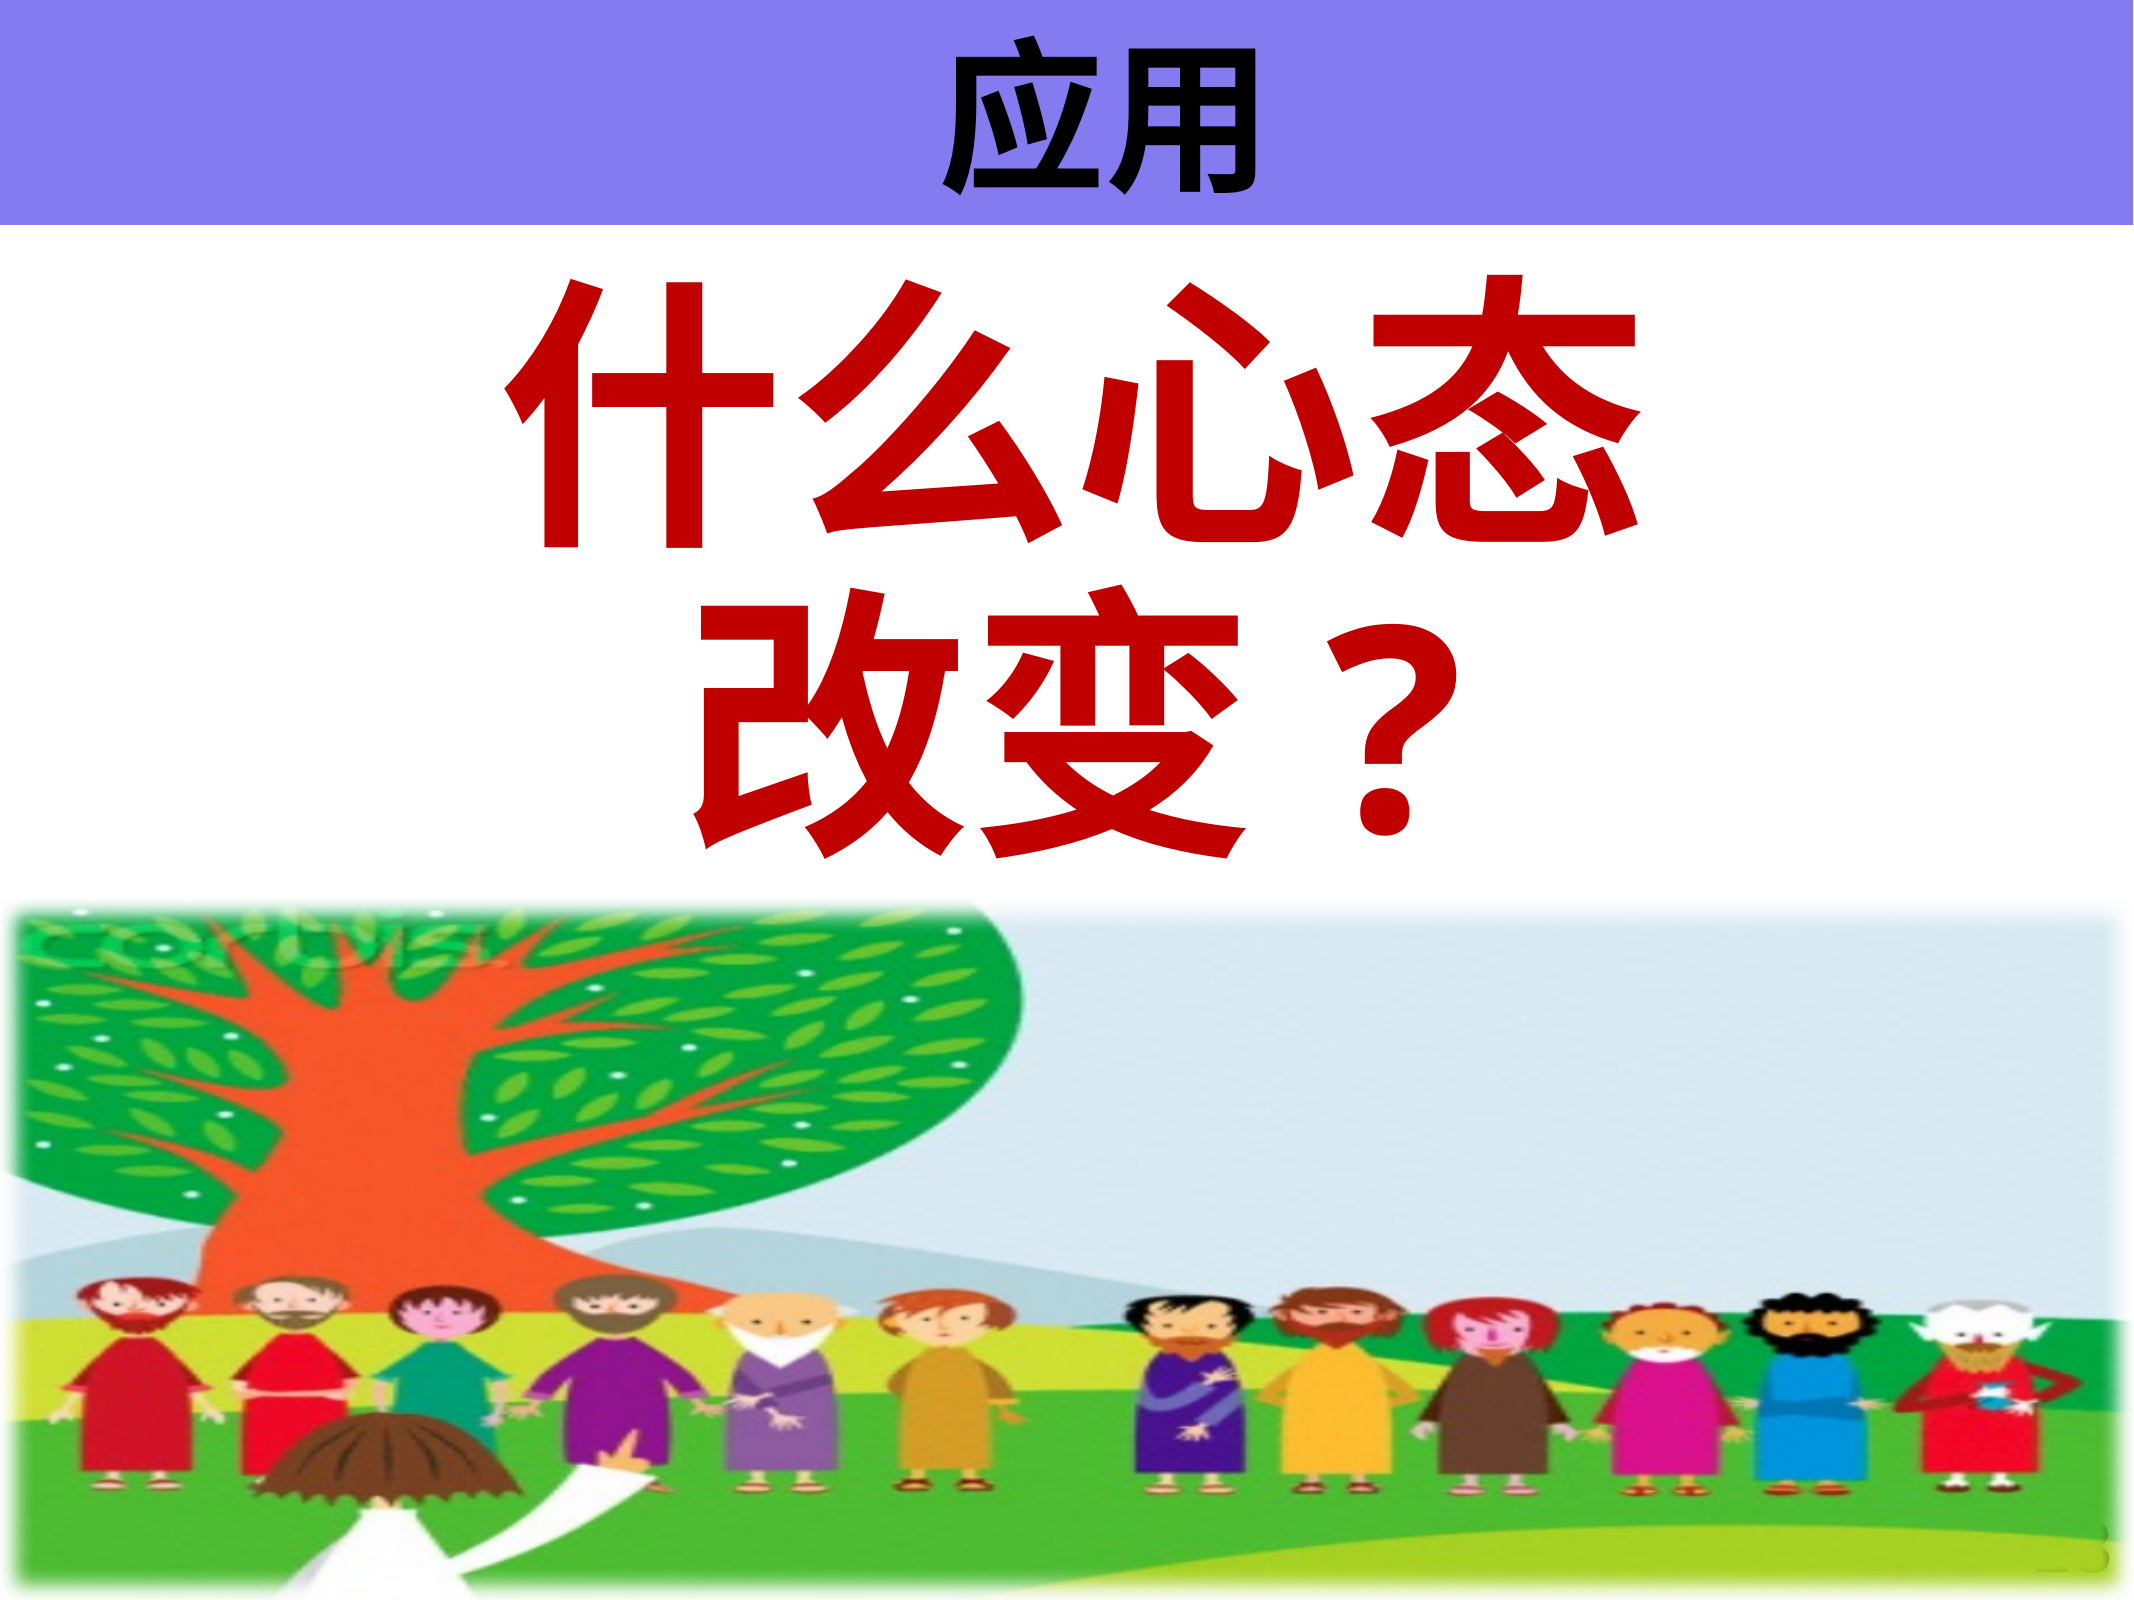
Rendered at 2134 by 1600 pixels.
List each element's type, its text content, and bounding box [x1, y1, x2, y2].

text_box 什么心态 改变? [54, 262, 2092, 899]
title 应用 [0, 0, 2134, 226]
picture [0, 899, 2134, 1600]
